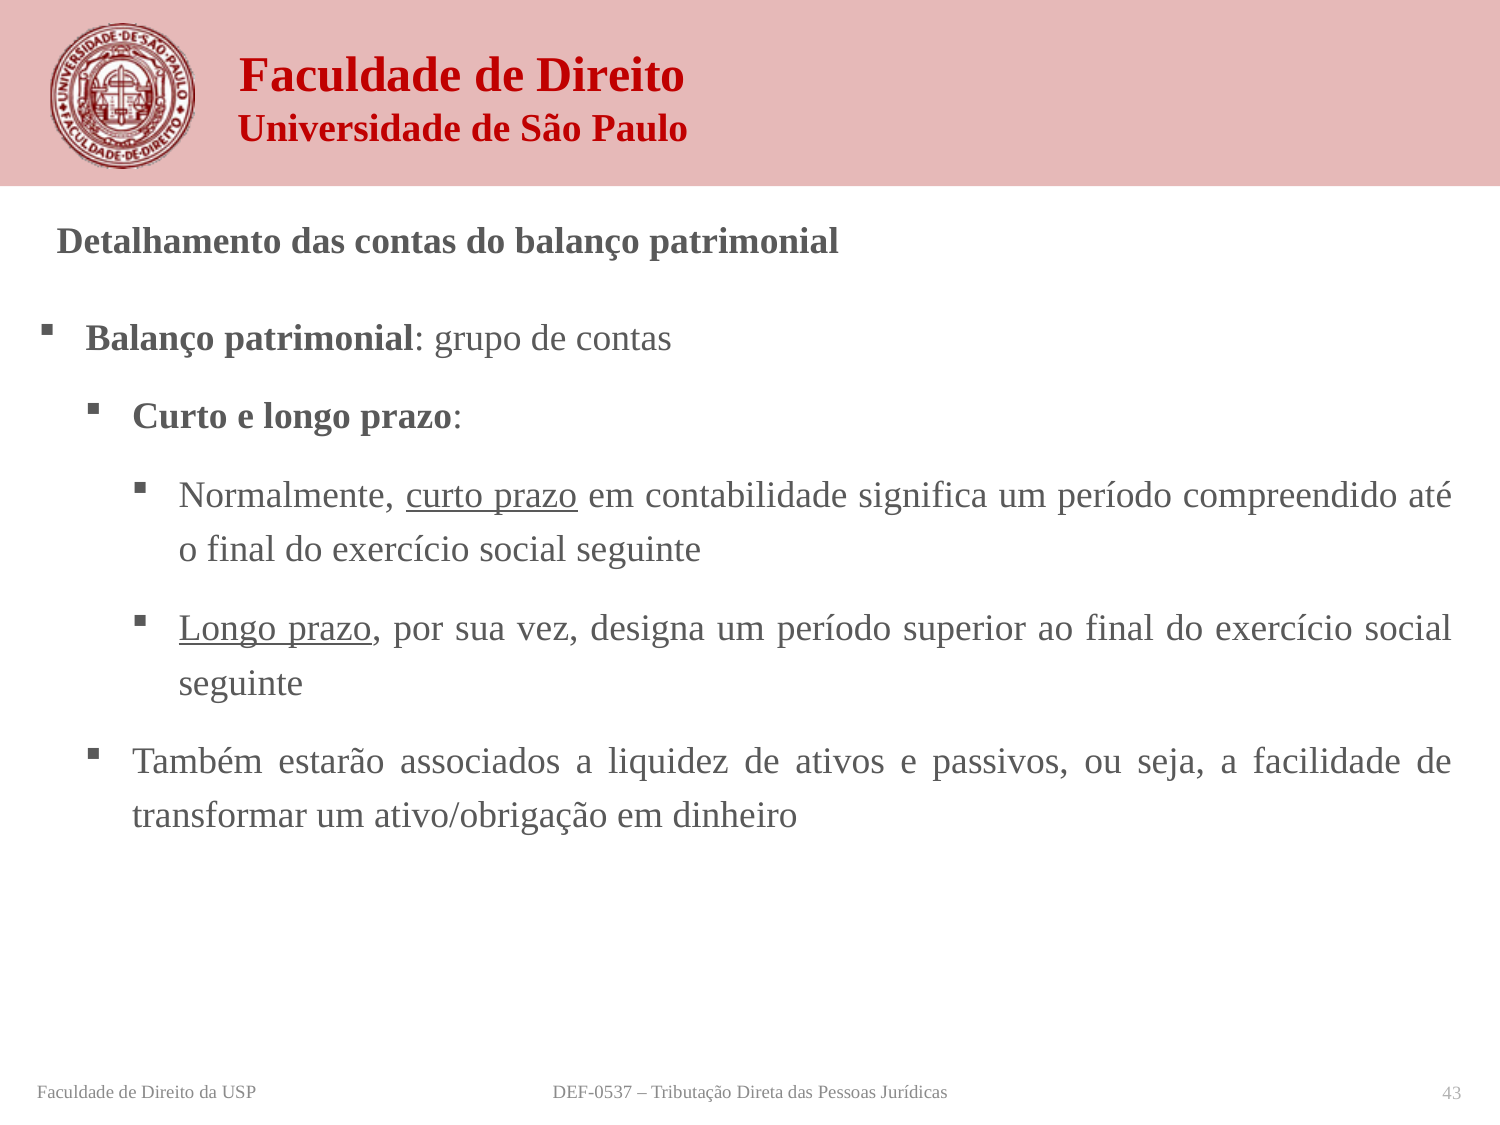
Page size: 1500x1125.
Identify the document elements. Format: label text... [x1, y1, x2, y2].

picture [49, 23, 195, 169]
slide_number Faculdade de Direito da USP [21, 1060, 360, 1121]
footer DEF-0537 – Tributação Direta das Pessoas Jurídicas [496, 1060, 1004, 1121]
slide_number 43 [1139, 1061, 1477, 1122]
text_box Balanço patrimonial: grupo de contas Curto e longo prazo: Normalmente, curto prazo em contabilidade significa um período compreendido até o final do exercício social seguinte Longo prazo, por sua vez, designa um período superior ao final do exercício social seguinte Também estarão associados a liquidez de ativos e passivos, ou seja, a facilidade de transformar um ativo/obrigação em dinheiro [23, 296, 1469, 843]
text_box Detalhamento das contas do balanço patrimonial [41, 199, 1472, 269]
